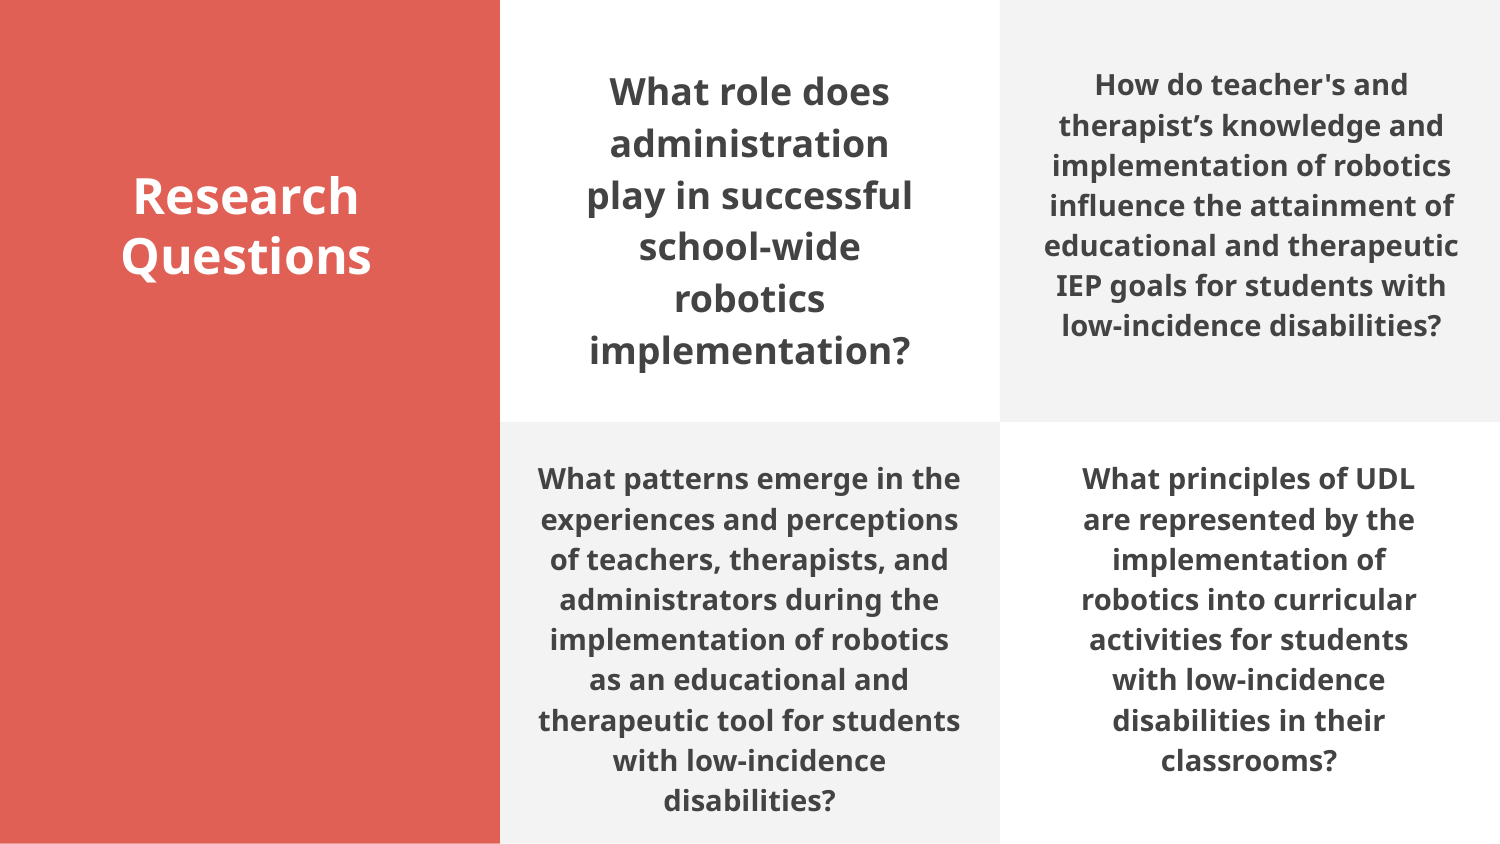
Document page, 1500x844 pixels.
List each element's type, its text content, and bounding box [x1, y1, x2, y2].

list What principles of UDL are represented by the implementation of robotics into curricular activities for students with low-incidence disabilities in their classrooms? [1052, 440, 1446, 798]
list How do teacher's and therapist’s knowledge and implementation of robotics influence the attainment of educational and therapeutic IEP goals for students with low-incidence disabilities? [1027, 46, 1477, 326]
list What role does administration play in successful school-wide robotics implementation? [553, 46, 947, 326]
title Research Questions [50, 46, 443, 403]
list What patterns emerge in the experiences and perceptions of teachers, therapists, and administrators during the implementation of robotics as an educational and therapeutic tool for students with low-incidence disabilities? [515, 440, 984, 720]
